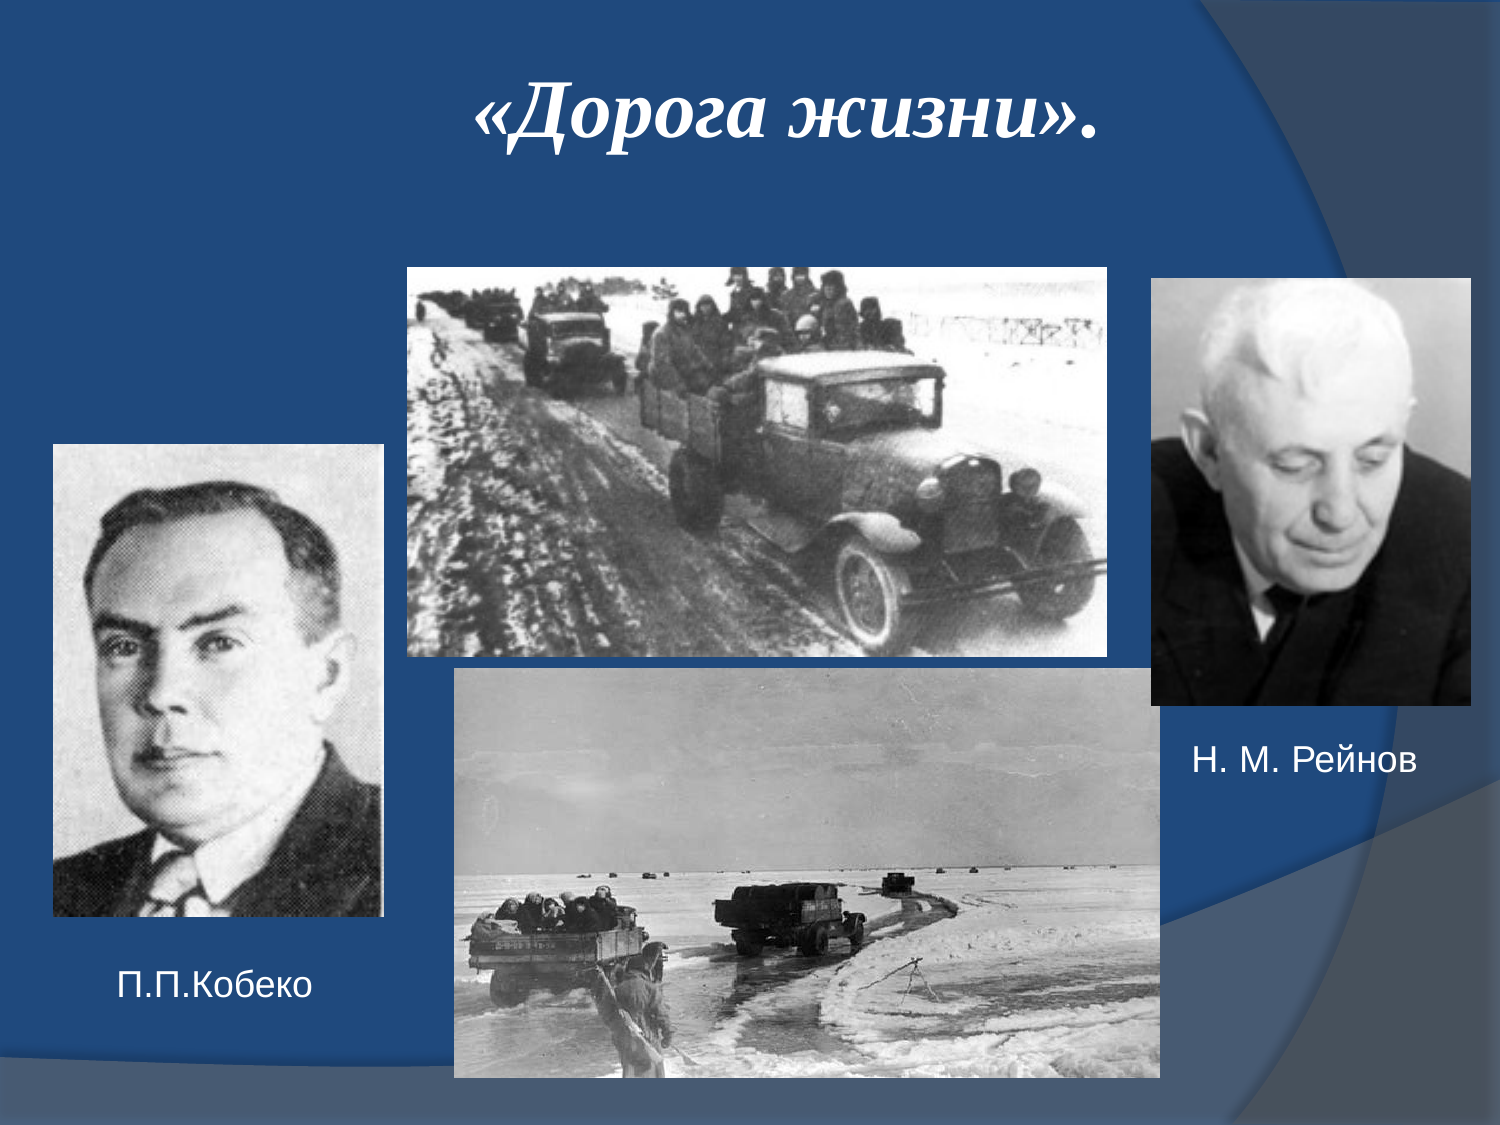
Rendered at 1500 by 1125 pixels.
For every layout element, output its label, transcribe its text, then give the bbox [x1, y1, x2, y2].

picture [52, 444, 385, 918]
picture [407, 266, 1107, 657]
text_box Н. М. Рейнов [1176, 727, 1434, 788]
text_box П.П.Кобеко [101, 952, 329, 1012]
picture [454, 668, 1161, 1078]
picture [1151, 278, 1471, 706]
title «Дорога жизни». [88, 0, 1466, 209]
